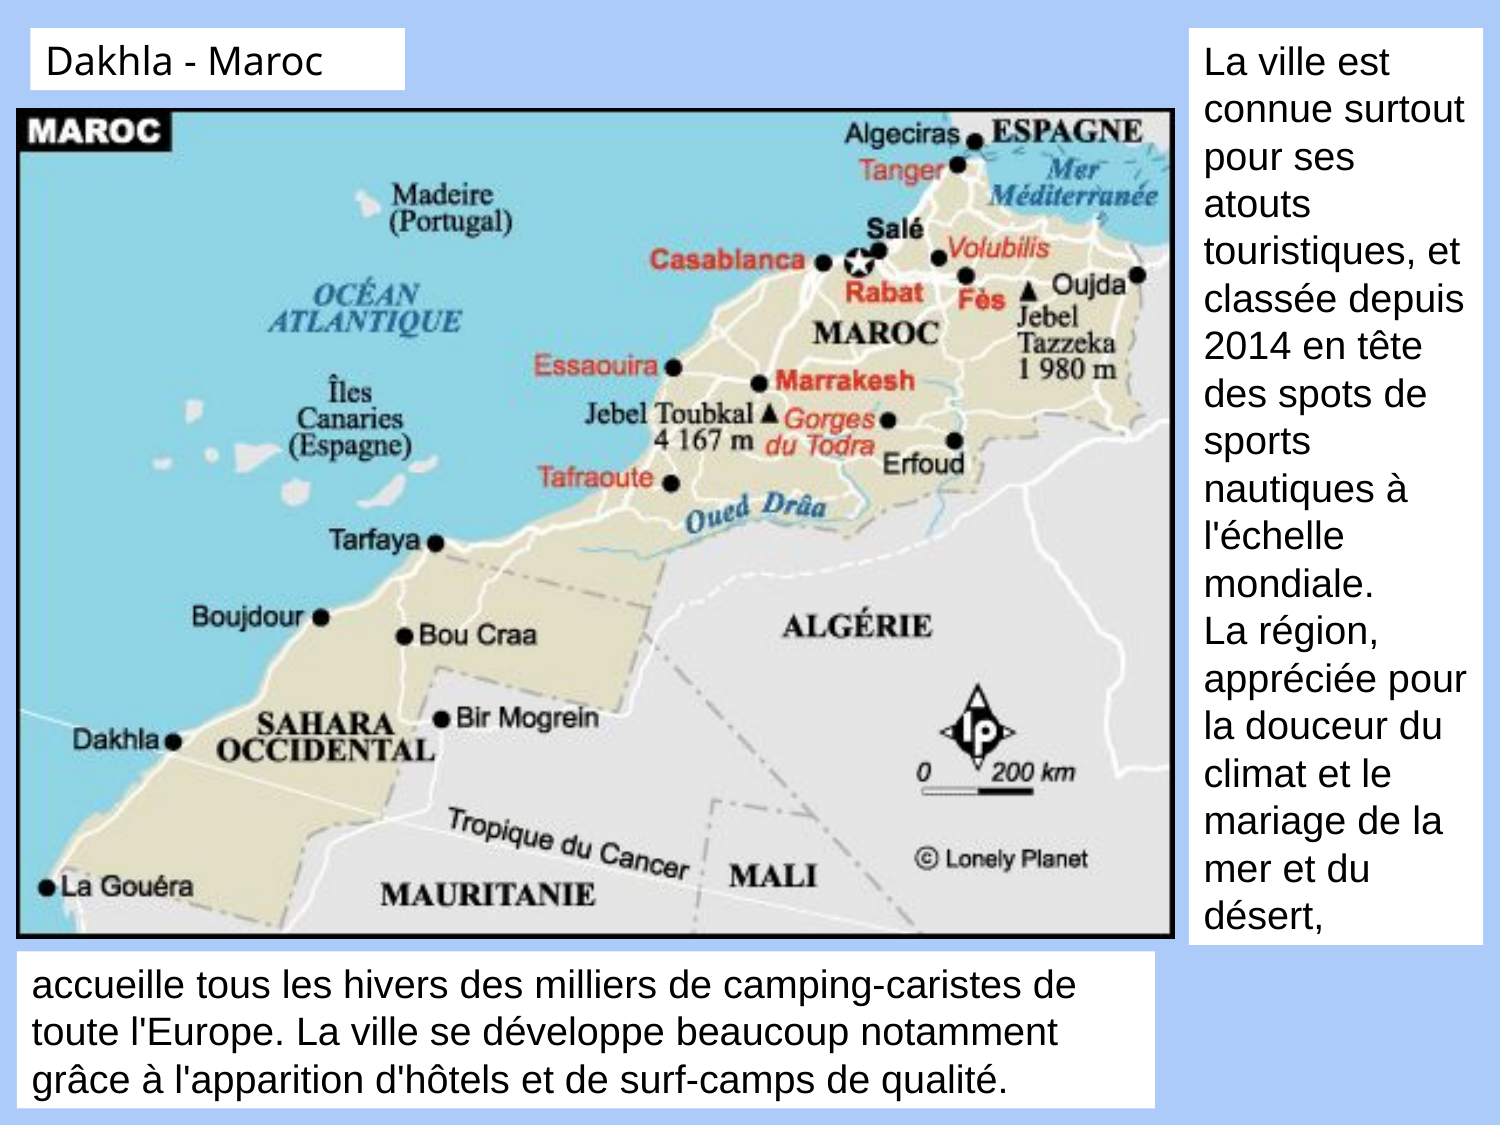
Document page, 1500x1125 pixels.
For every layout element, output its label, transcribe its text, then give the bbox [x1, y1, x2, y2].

picture [16, 108, 1175, 939]
text_box Dakhla - Maroc [30, 28, 405, 91]
text_box accueille tous les hivers des milliers de camping-caristes de toute l'Europe. La ville se développe beaucoup notamment grâce à l'apparition d'hôtels et de surf-camps de qualité. [16, 951, 1155, 1109]
text_box La ville est connue surtout pour ses atouts touristiques, et classée depuis 2014 en tête des spots de sports nautiques à l'échelle mondiale. La région, appréciée pour la douceur du climat et le mariage de la mer et du désert, [1188, 28, 1484, 945]
